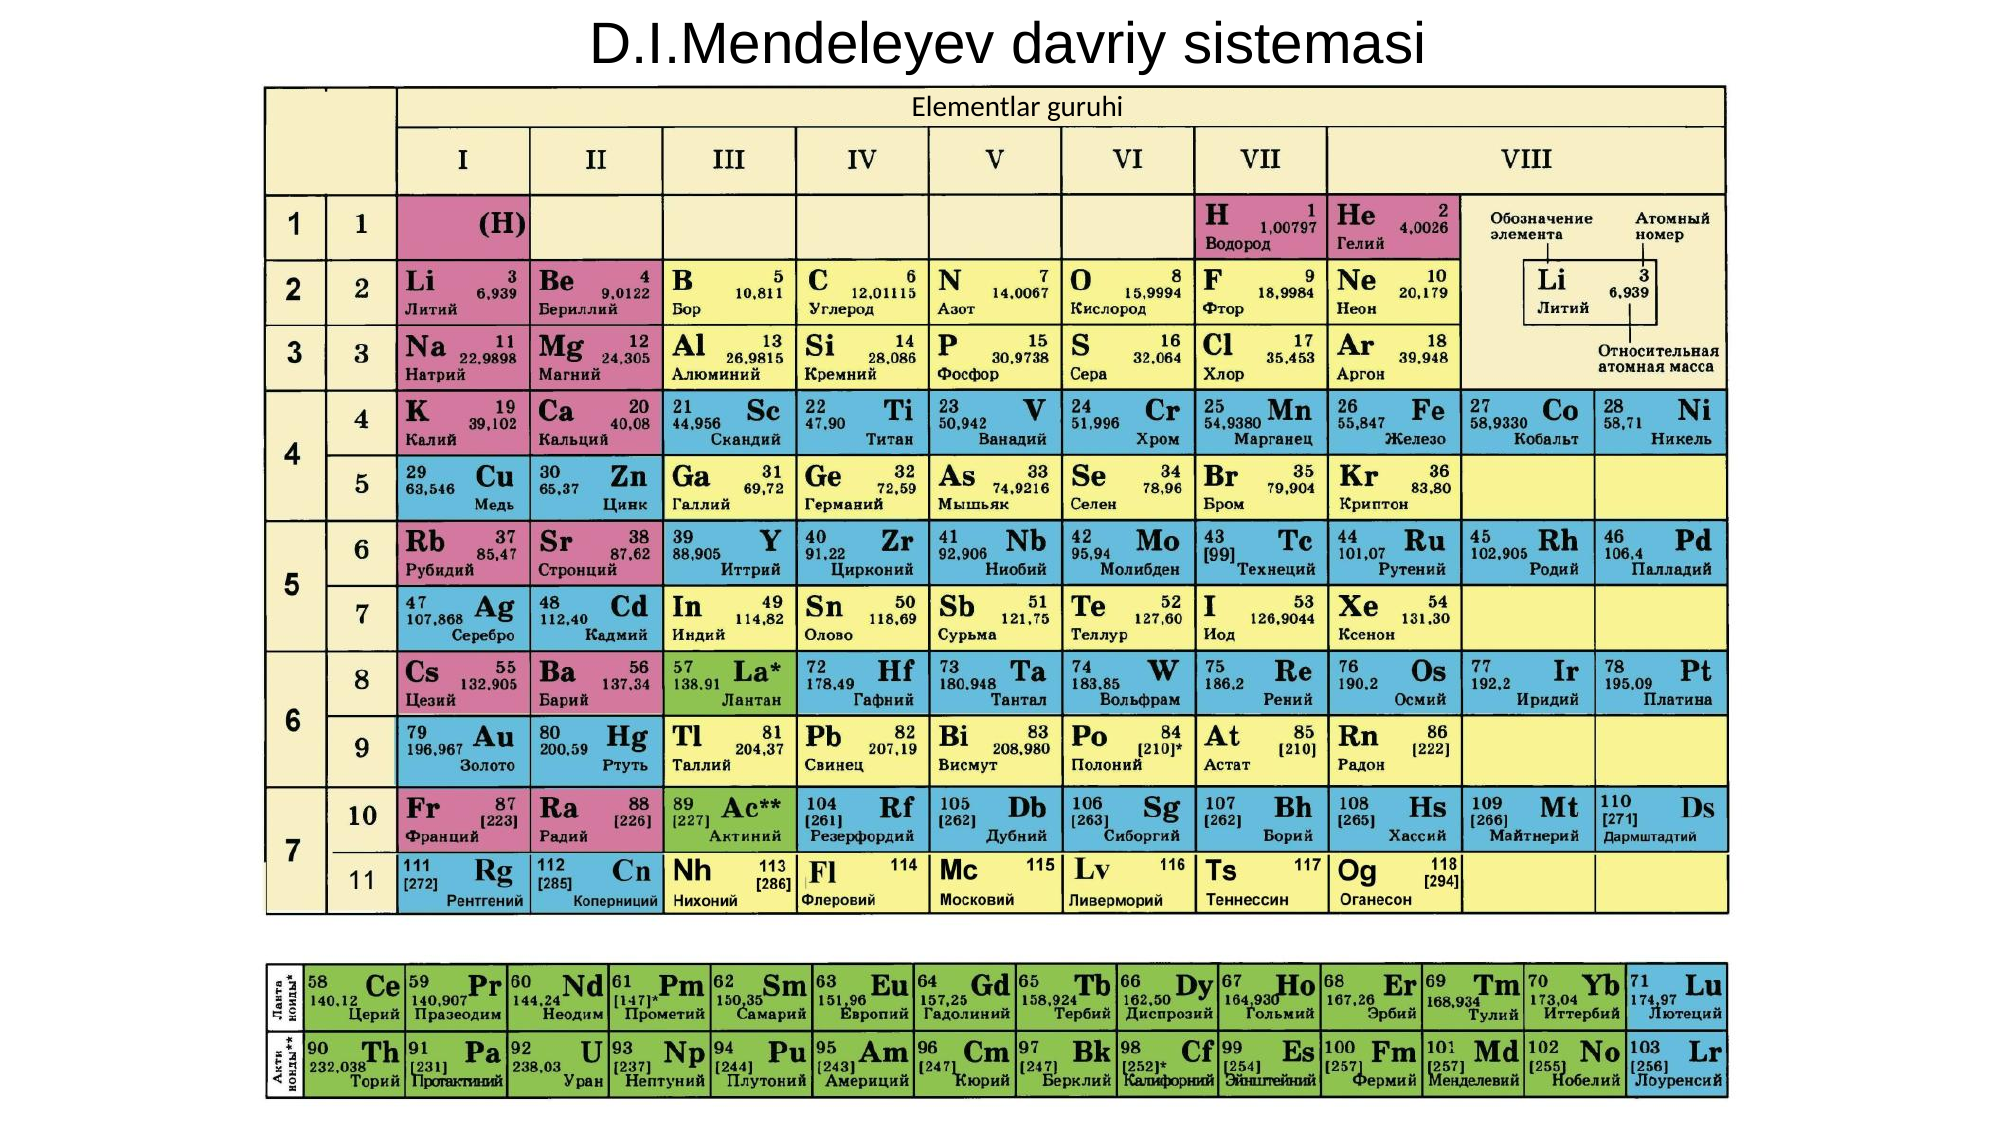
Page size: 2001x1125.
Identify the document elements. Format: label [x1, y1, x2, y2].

picture [242, 0, 1758, 1125]
